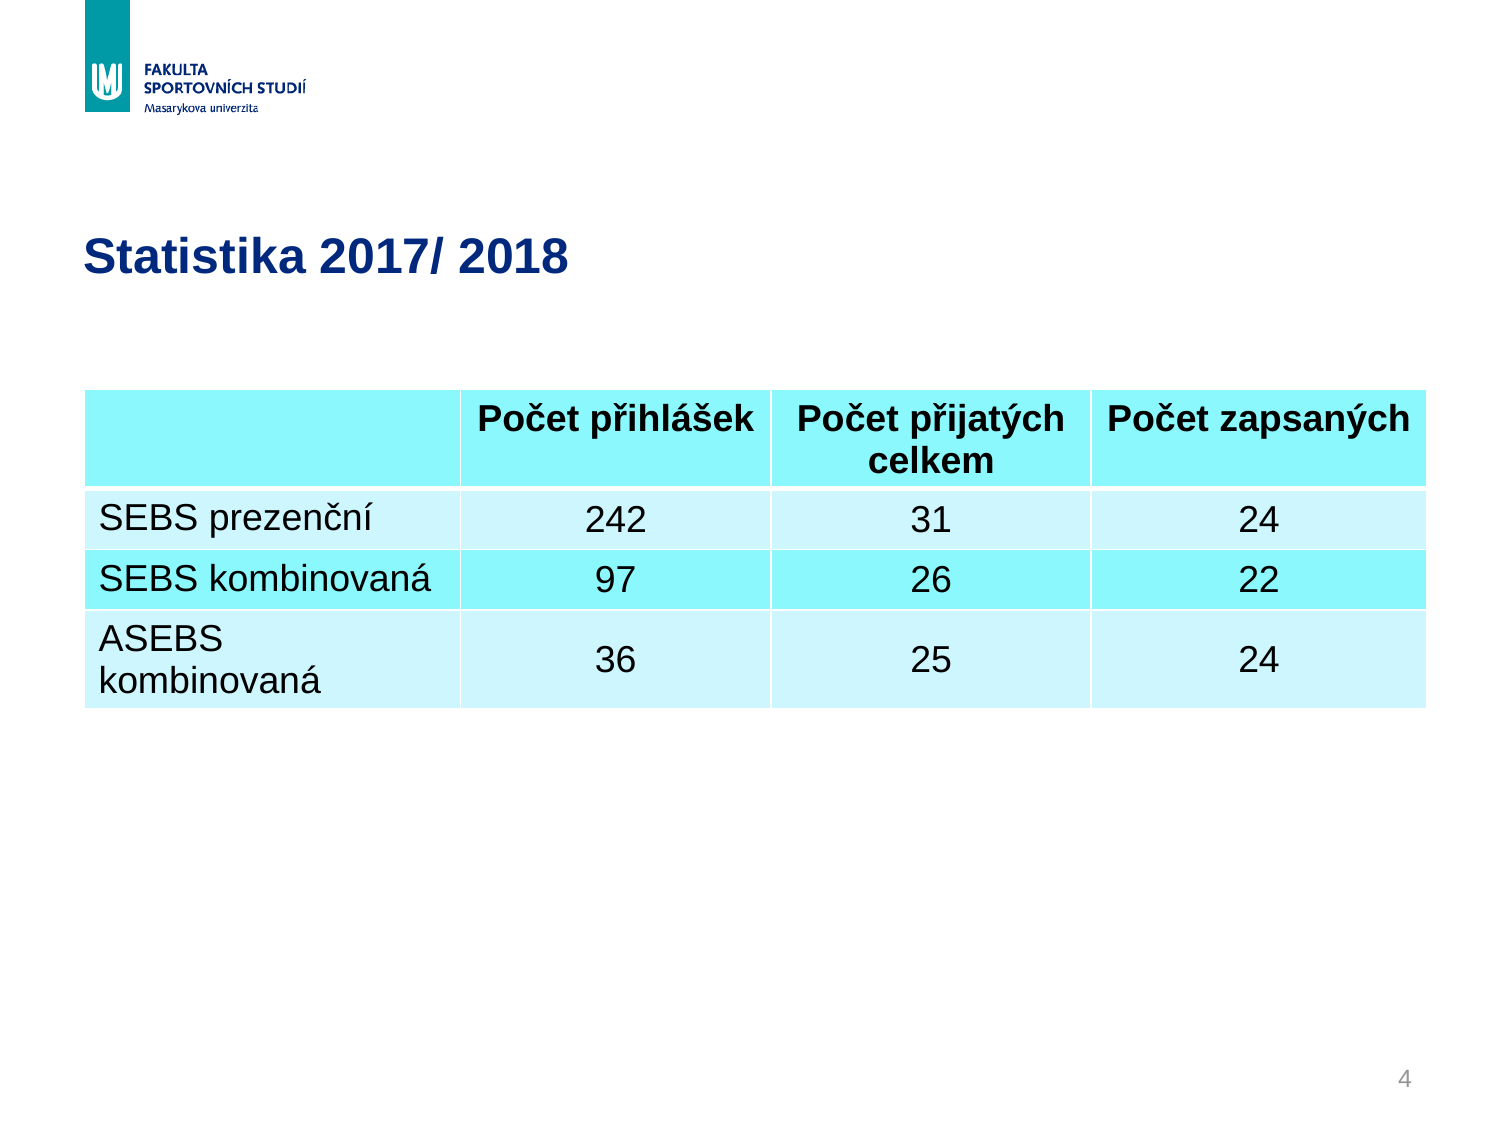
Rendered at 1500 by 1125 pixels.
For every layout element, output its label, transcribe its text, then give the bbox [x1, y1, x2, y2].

picture [0, 0, 1500, 1125]
table_cell 26 [772, 550, 1090, 609]
table_cell ASEBS kombinovaná [85, 611, 460, 708]
table_cell 22 [1092, 550, 1426, 609]
slide_number 4 [1125, 1025, 1428, 1100]
table_header [85, 390, 460, 486]
table_cell SEBS prezenční [85, 491, 460, 549]
table_cell 25 [772, 611, 1090, 708]
table_cell 24 [1092, 491, 1426, 549]
table_cell 97 [461, 550, 770, 609]
table_header Počet zapsaných [1092, 390, 1426, 486]
table_header Počet přihlášek [461, 390, 770, 486]
table_cell 31 [772, 491, 1090, 549]
table_cell 242 [461, 491, 770, 549]
table_cell 36 [461, 611, 770, 708]
table_header Počet přijatých celkem [772, 390, 1090, 486]
title Statistika 2017/ 2018 [83, 184, 1411, 291]
table_cell SEBS kombinovaná [85, 550, 460, 609]
table_cell 24 [1092, 611, 1426, 708]
